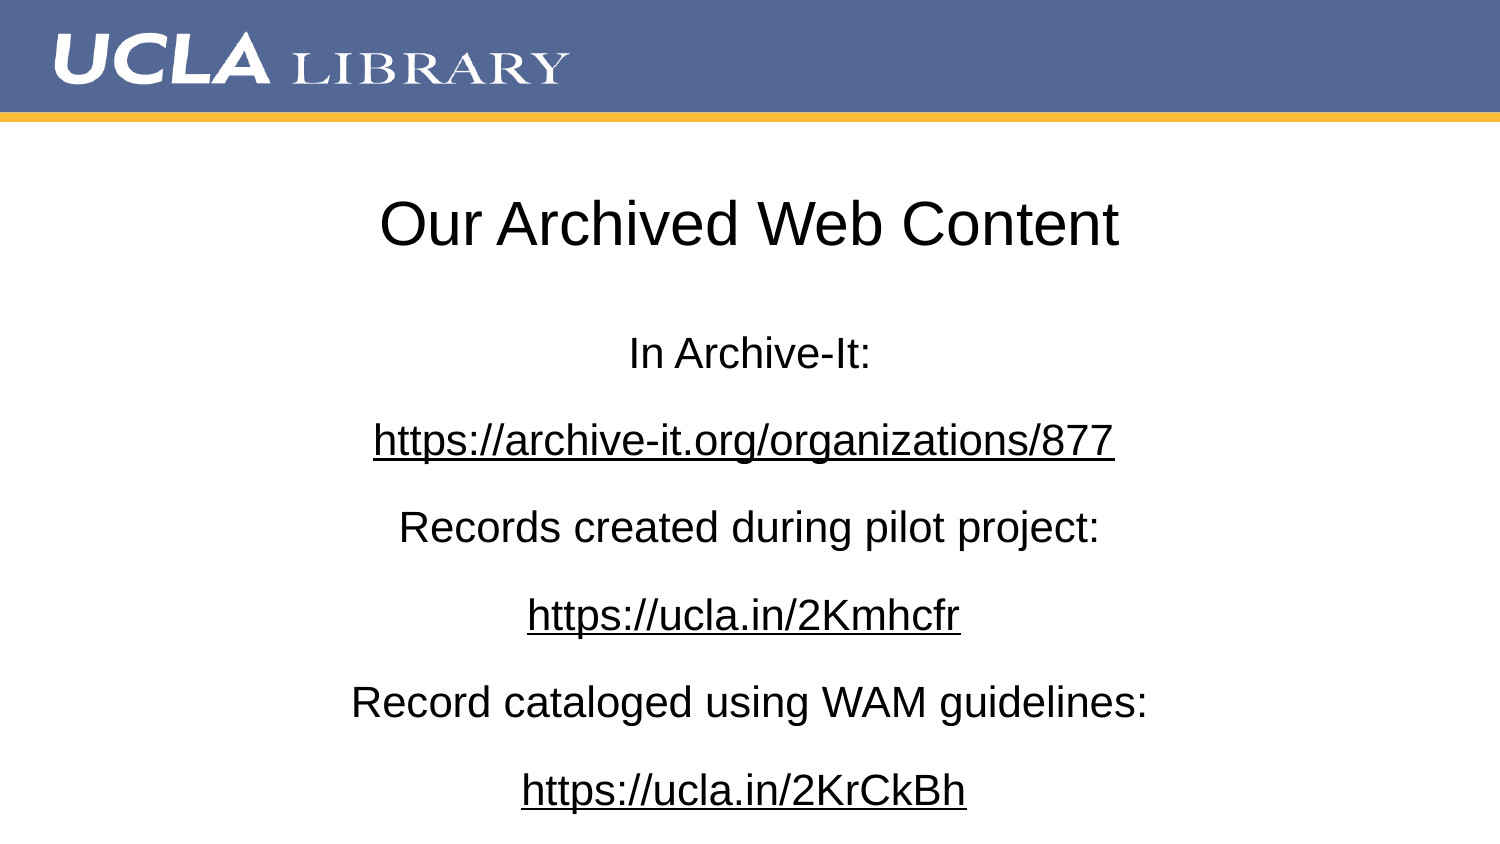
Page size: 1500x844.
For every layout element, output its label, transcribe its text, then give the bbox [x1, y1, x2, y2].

list In Archive-It: https://archive-it.org/organizations/877 Records created during pilot project: https://ucla.in/2Kmhcfr Record cataloged using WAM guidelines: https://ucla.in/2KrCkBh [271, 290, 1229, 750]
picture [24, 18, 600, 98]
title Our Archived Web Content [243, 150, 1257, 291]
